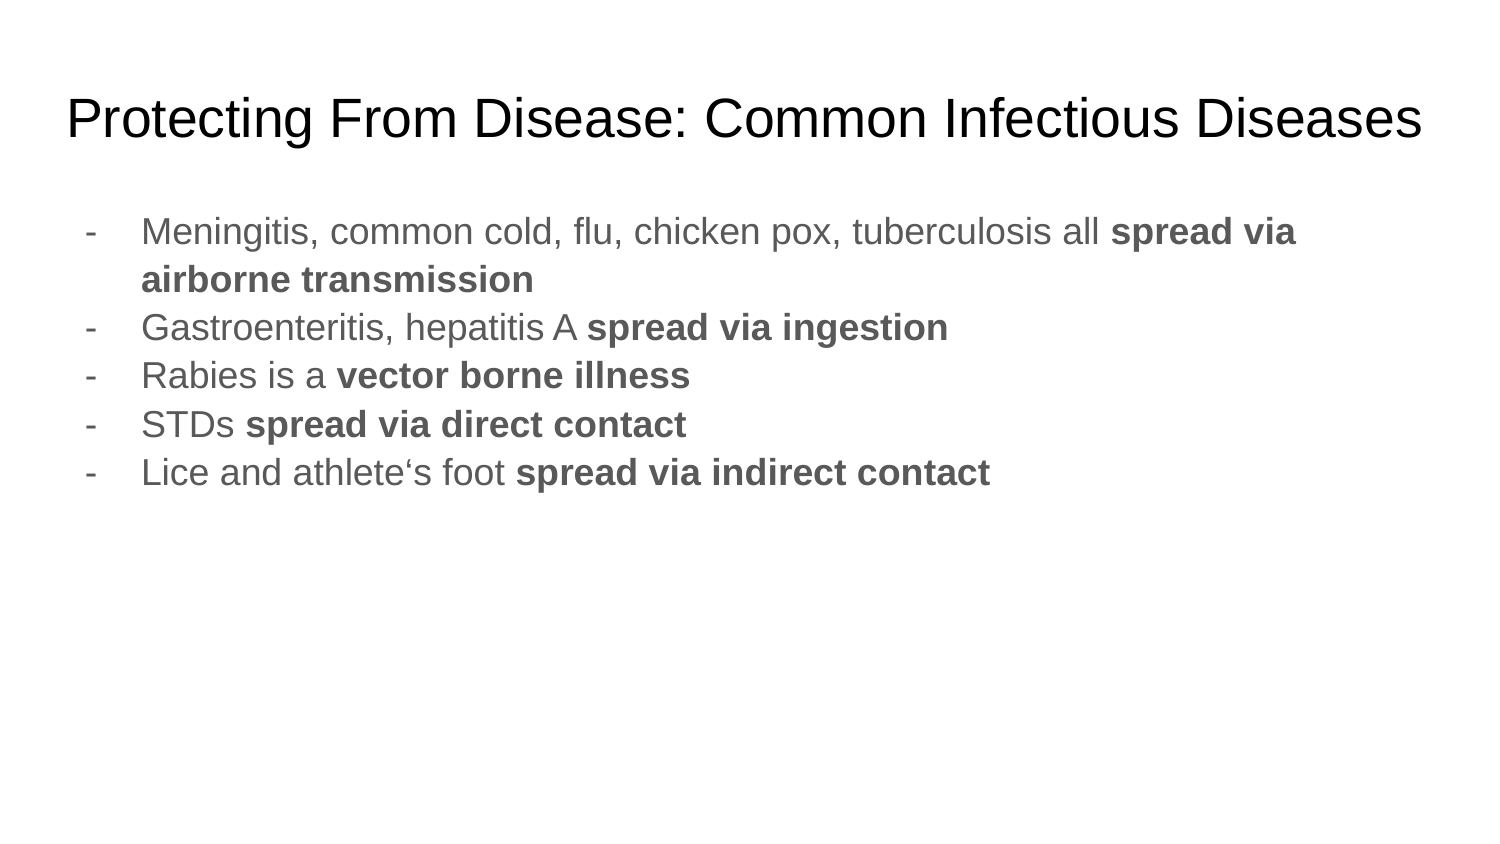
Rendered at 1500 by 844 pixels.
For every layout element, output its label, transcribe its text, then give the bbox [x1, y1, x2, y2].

list Meningitis, common cold, flu, chicken pox, tuberculosis all spread via airborne transmission Gastroenteritis, hepatitis A spread via ingestion Rabies is a vector borne illness STDs spread via direct contact Lice and athlete‘s foot spread via indirect contact [51, 189, 1449, 750]
title Protecting From Disease: Common Infectious Diseases [51, 72, 1449, 167]
